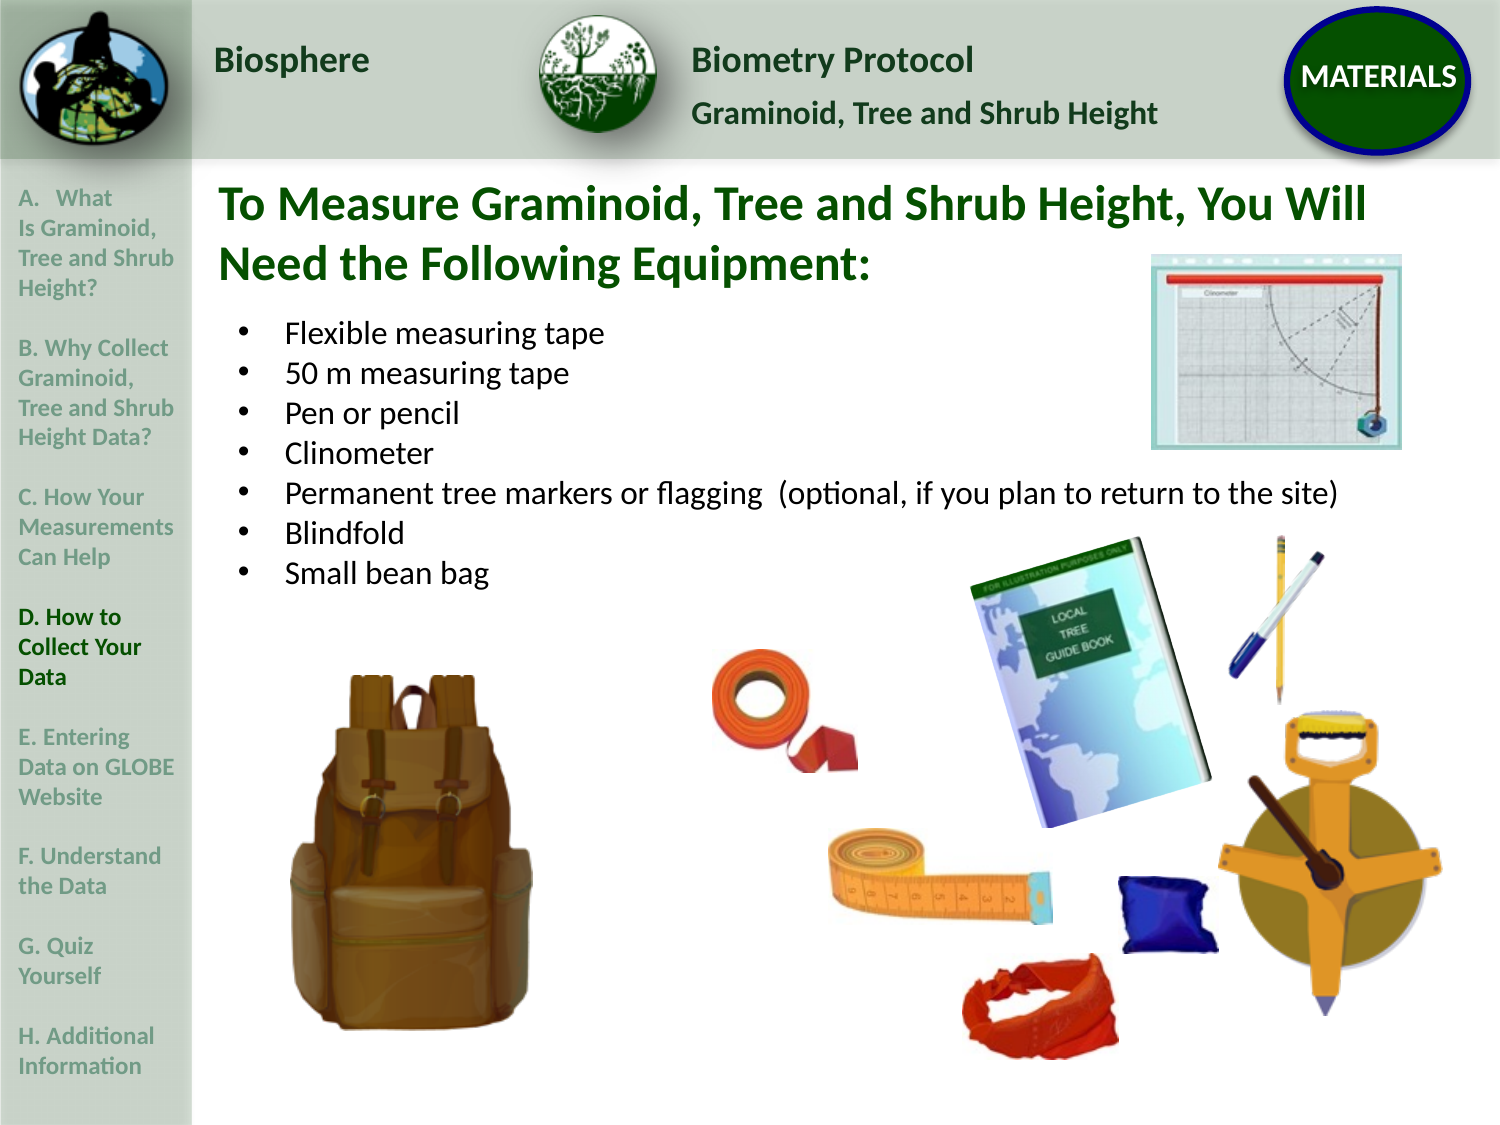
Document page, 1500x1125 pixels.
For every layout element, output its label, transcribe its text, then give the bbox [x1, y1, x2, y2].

picture [290, 674, 533, 1031]
text_box Flexible measuring tape 50 m measuring tape Pen or pencil Clinometer Permanent tree markers or flagging (optional, if you plan to return to the site) Blindfold Small bean bag [222, 303, 1364, 679]
picture [1151, 254, 1403, 451]
picture [1200, 535, 1354, 705]
picture [1, 0, 1500, 1124]
picture [827, 537, 1212, 925]
text_box To Measure Graminoid, Tree and Shrub Height, You Will Need the Following Equipment: [203, 163, 1392, 299]
picture [712, 649, 858, 773]
picture [962, 710, 1443, 1060]
